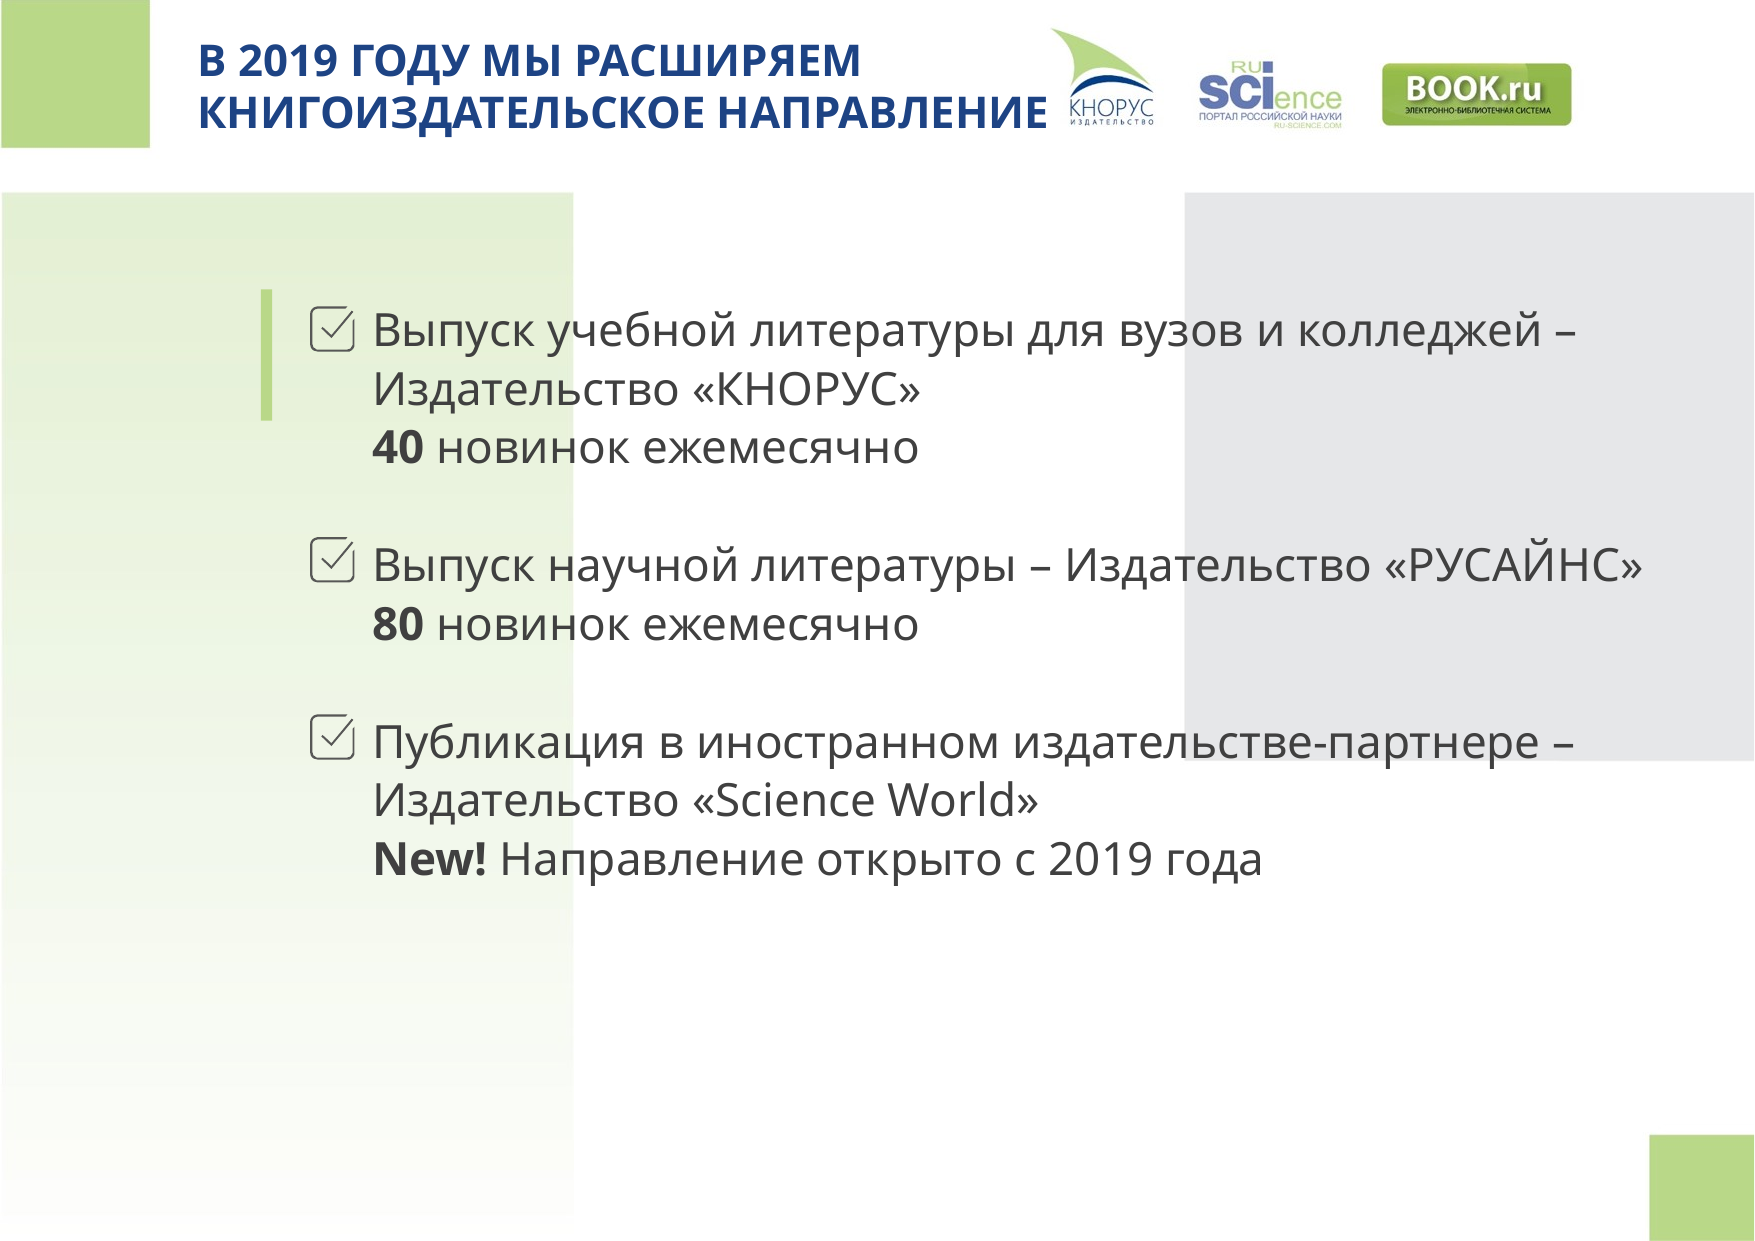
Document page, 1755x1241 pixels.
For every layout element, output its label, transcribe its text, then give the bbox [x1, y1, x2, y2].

text_box В 2019 ГОДУ МЫ РАСШИРЯЕМ КНИГОИЗДАТЕЛЬСКОЕ НАПРАВЛЕНИЕ [180, 45, 1279, 125]
text_box Выпуск учебной литературы для вузов и колледжей – Издательство «КНОРУС» 40 новинок ежемесячно Выпуск научной литературы – Издательство «РУСАЙНС» 80 новинок ежемесячно Публикация в иностранном издательстве-партнере – Издательство «Science World» New! Направление открыто с 2019 года [357, 289, 1693, 893]
text_box [259, 287, 274, 423]
picture [0, 0, 1755, 1241]
